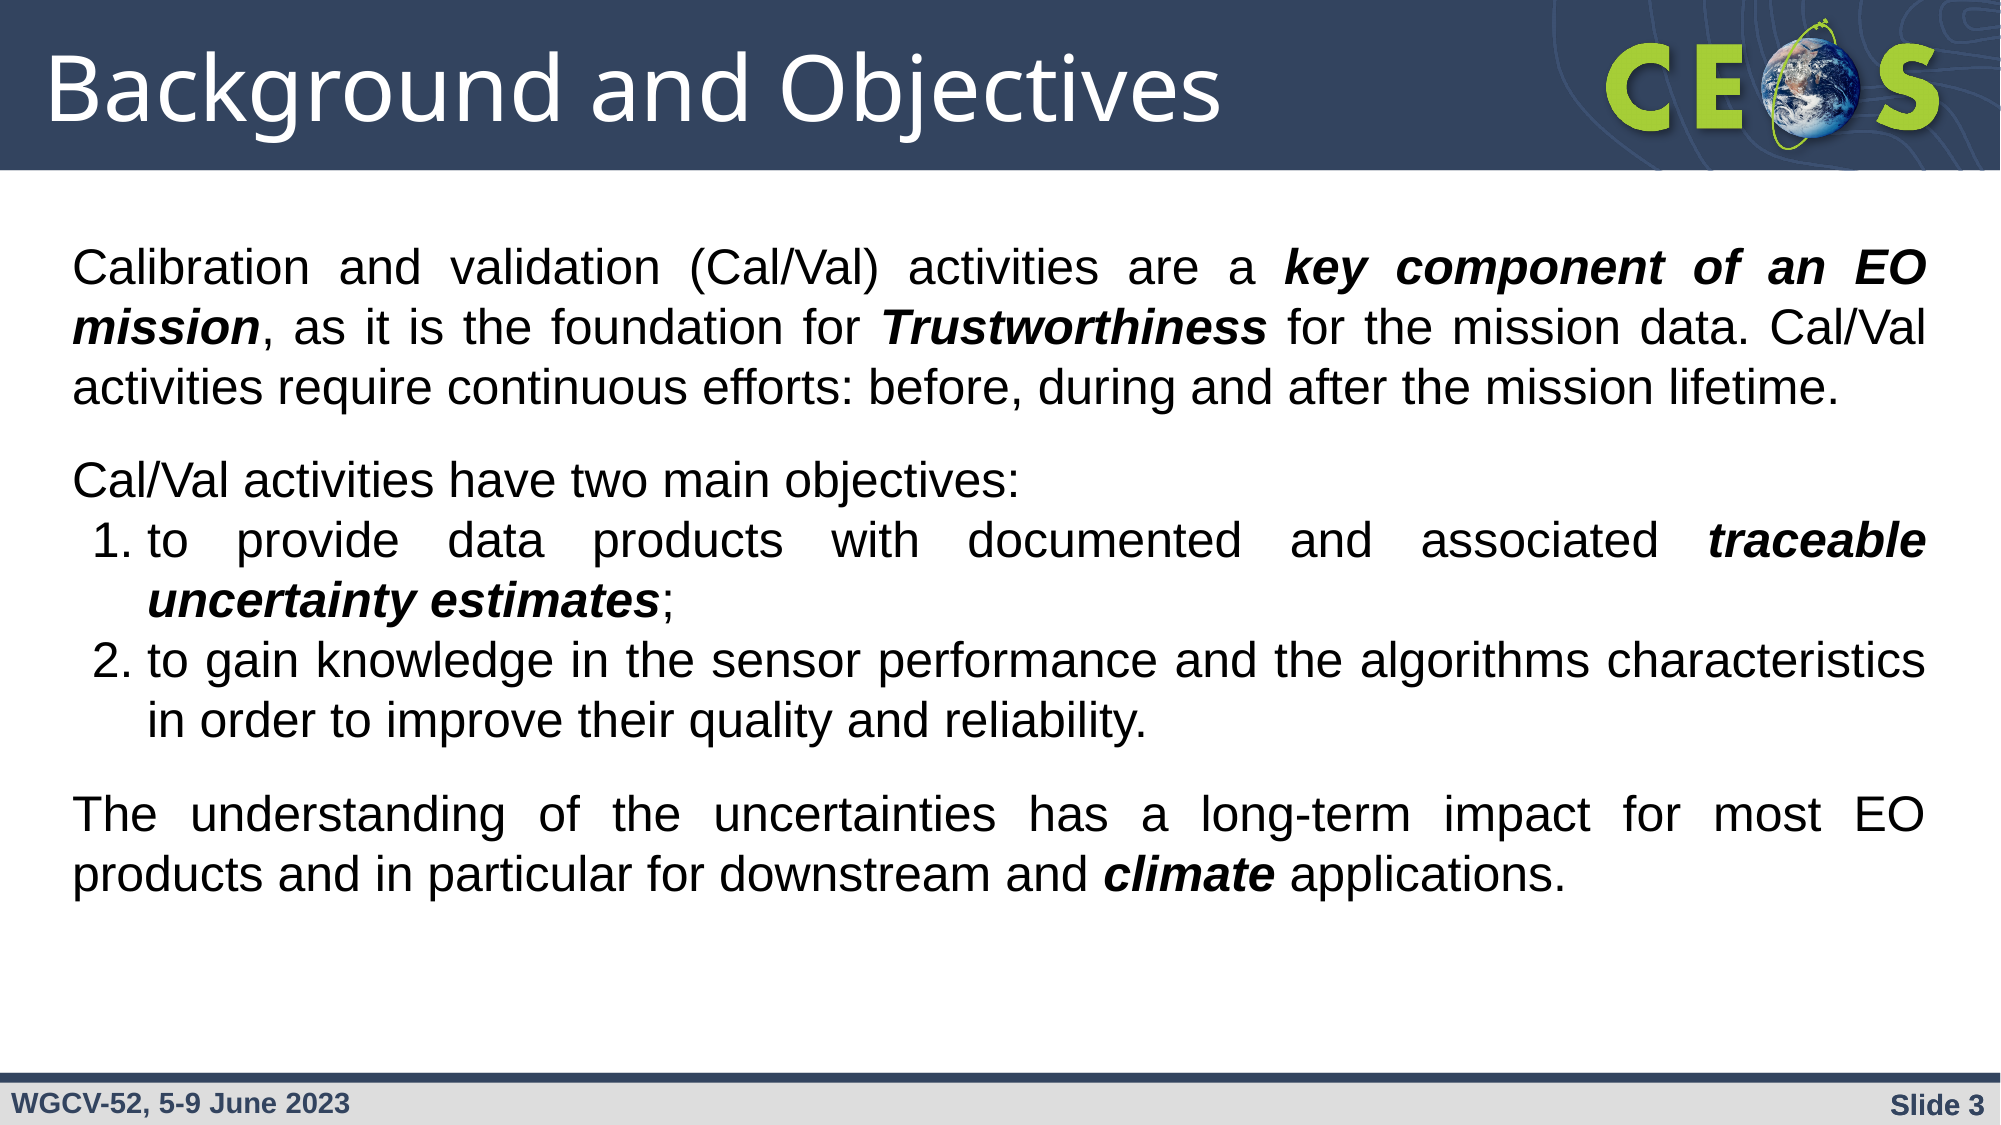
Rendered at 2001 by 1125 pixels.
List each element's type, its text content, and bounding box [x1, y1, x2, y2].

picture [1606, 18, 1939, 150]
list [57, 203, 1943, 969]
text_box Slide 3 [1683, 1078, 2000, 1125]
title Background and Objectives [28, 34, 1569, 157]
